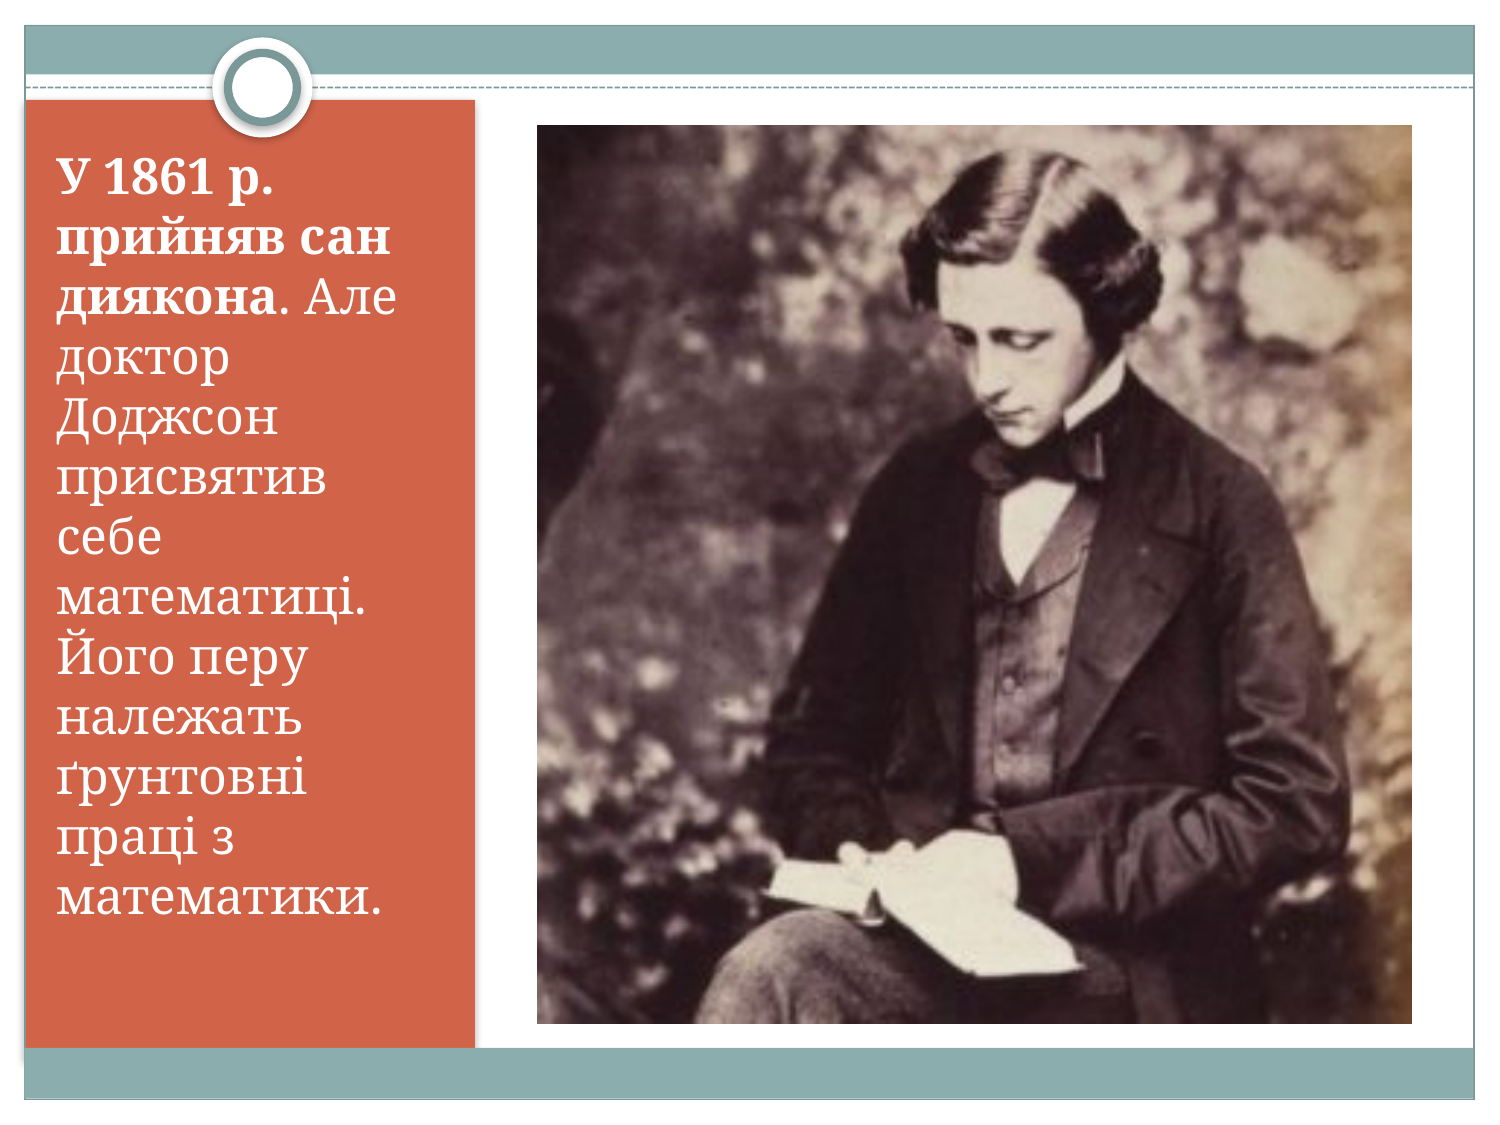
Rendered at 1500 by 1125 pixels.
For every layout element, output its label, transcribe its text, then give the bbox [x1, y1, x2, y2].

picture [537, 125, 1412, 1024]
list У 1861 р. прийняв сан диякона. Але доктор Доджсон присвятив себе математиці. Його перу належать ґрунтовні праці з математики. [41, 137, 463, 1025]
